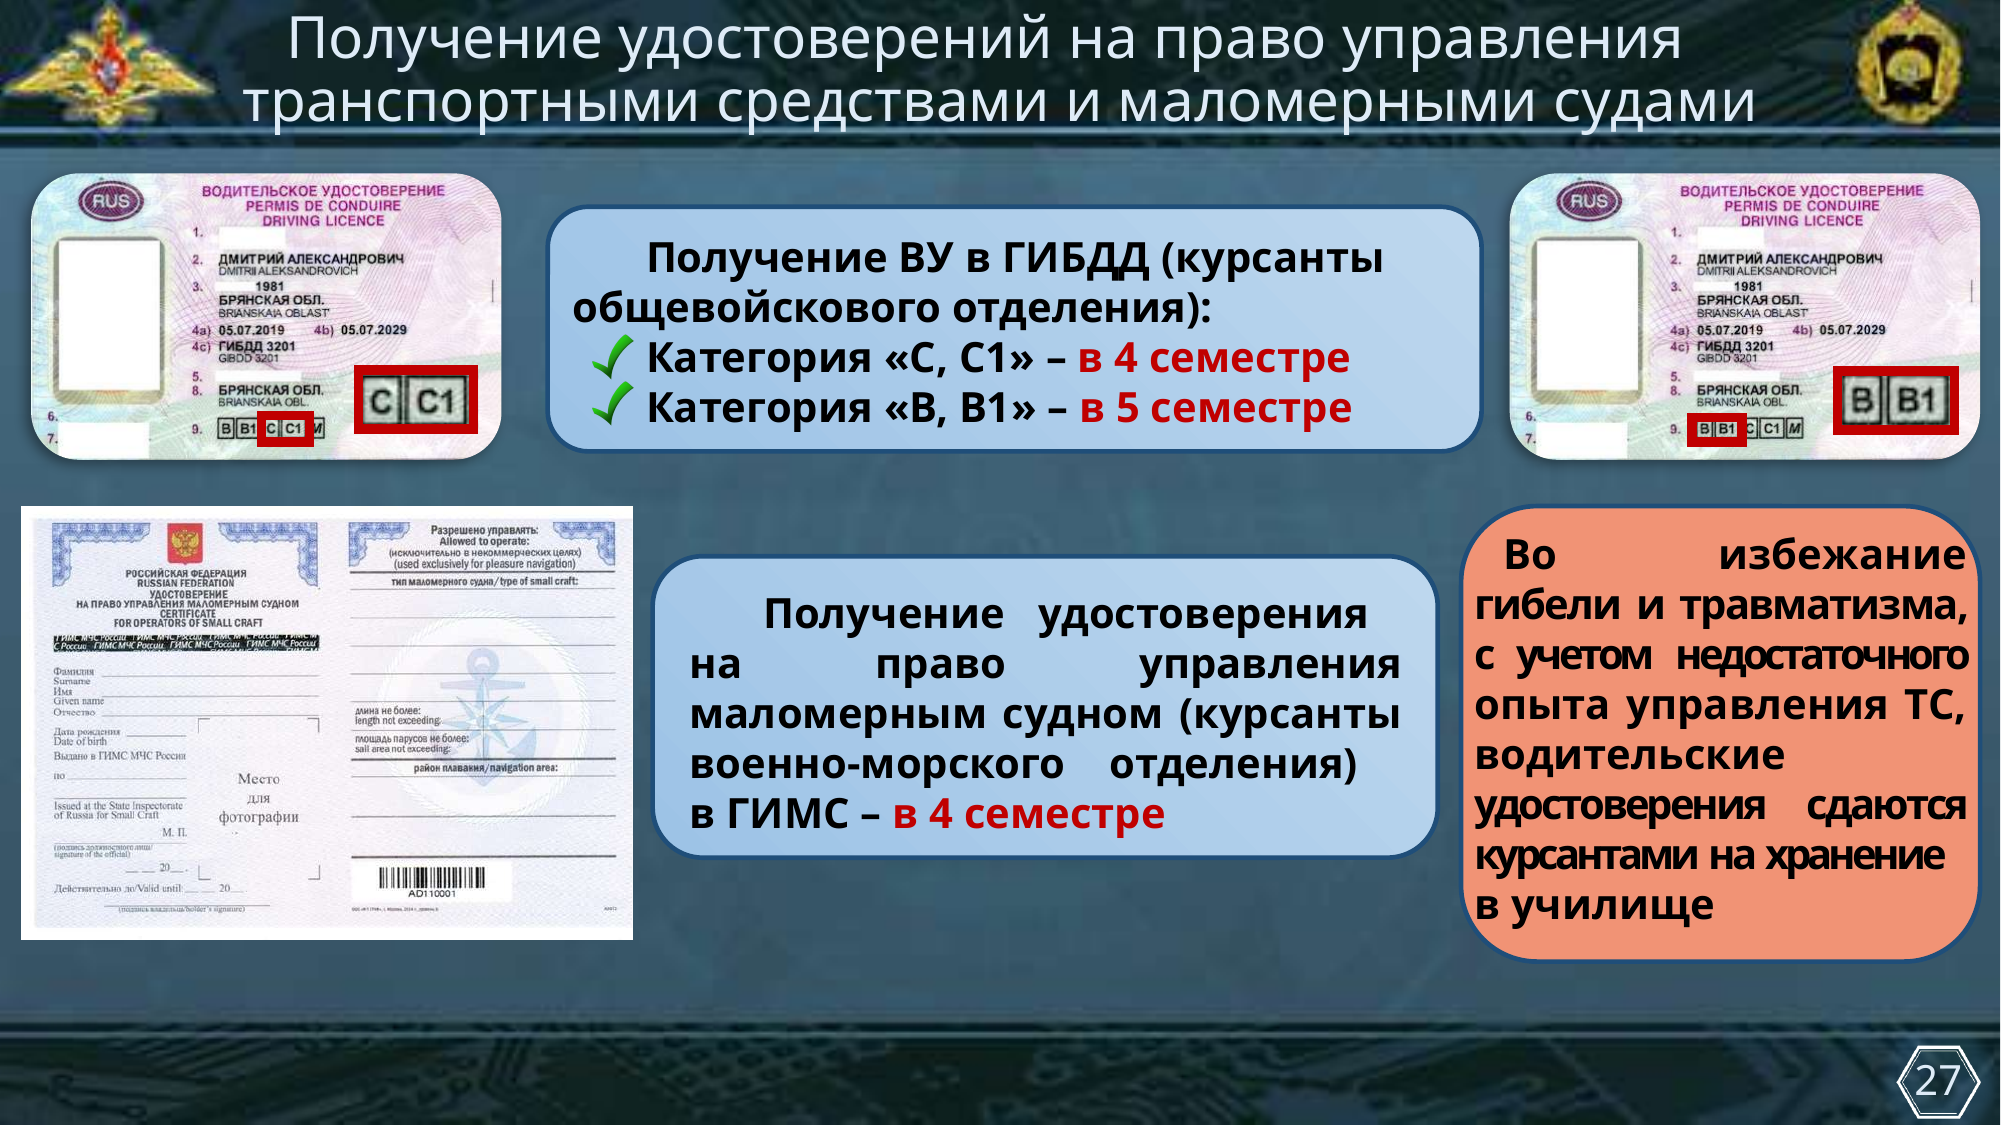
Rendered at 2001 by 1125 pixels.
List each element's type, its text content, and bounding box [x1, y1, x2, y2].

text_box Получение удостоверения на право управления маломерным судном (курсанты военно-морского отделения) в ГИМС – в 4 семестре [674, 579, 1418, 845]
text_box Получение ВУ в ГИБДД (курсанты общевойскового отделения): Категория «С, С1» – в 4 семестре Категория «В, В1» – в 5 семестре [557, 223, 1468, 438]
text_box Получение удостоверений на право управления транспортными средствами и маломерными судами [0, 0, 2000, 142]
text_box [1491, 505, 1950, 520]
text_box Во избежание гибели и травматизма, с учетом недостаточного опыта управления ТС, водительские удостоверения сдаются курсантами на хранение в училище [1459, 520, 1982, 936]
text_box [1478, 936, 1963, 963]
picture [0, 0, 2001, 1125]
text_box [546, 205, 1483, 453]
text_box [651, 555, 1439, 859]
